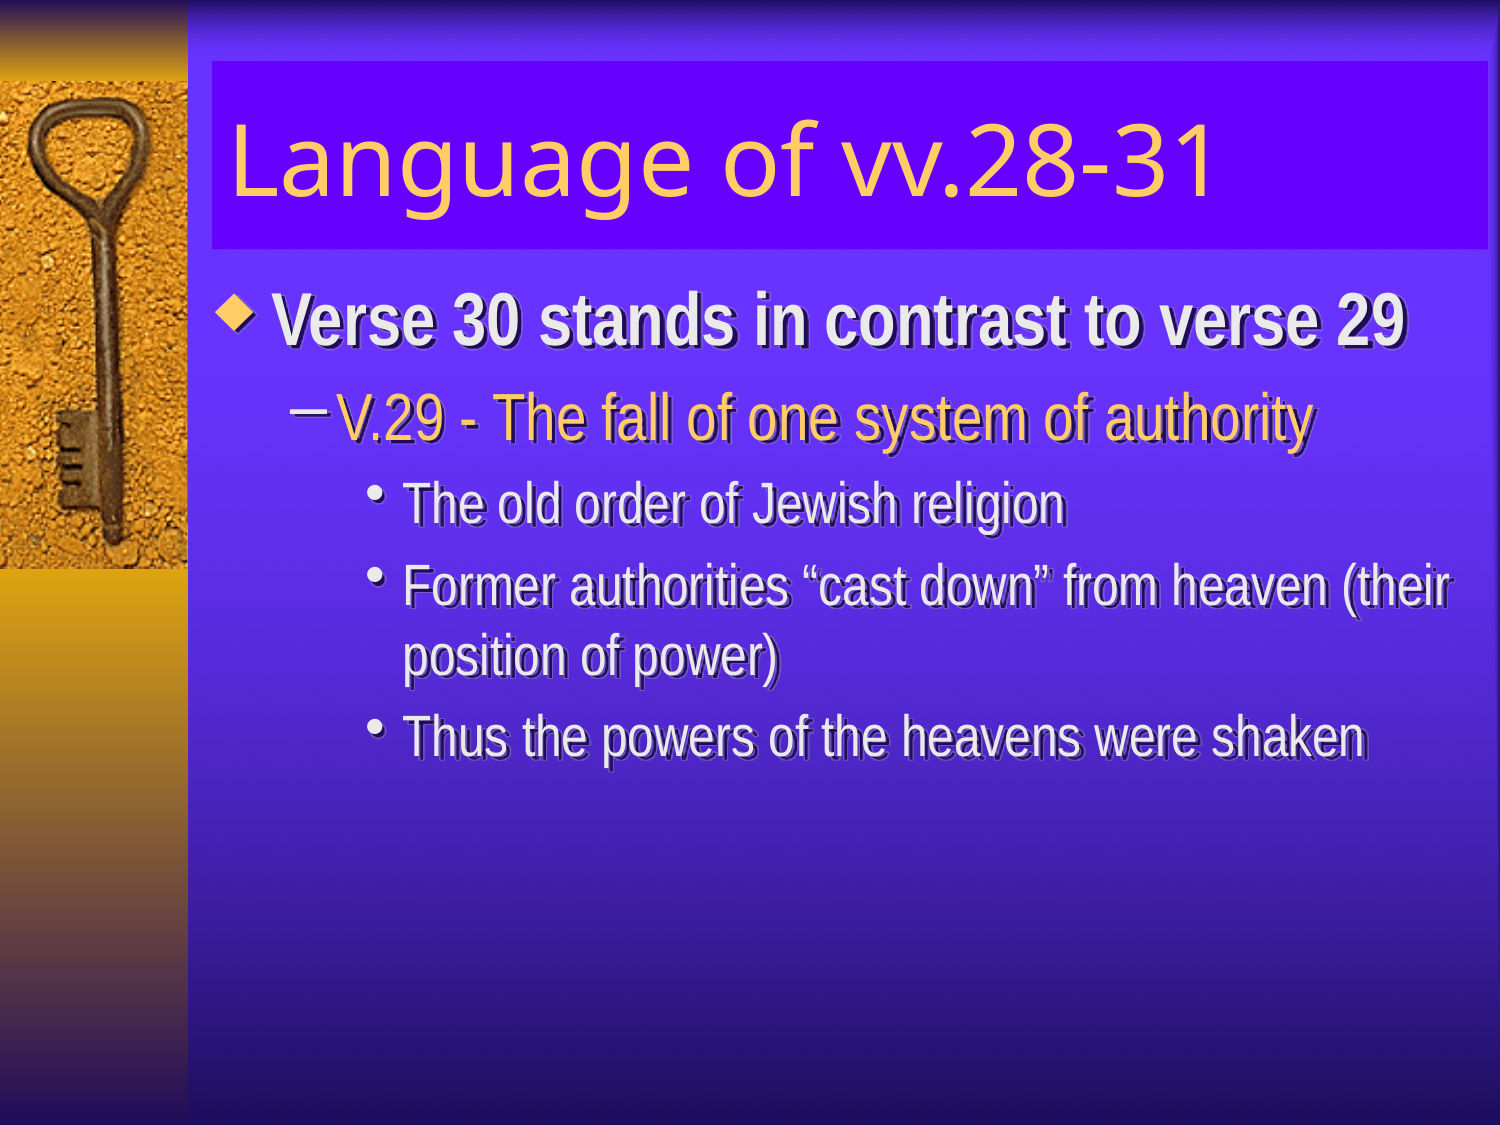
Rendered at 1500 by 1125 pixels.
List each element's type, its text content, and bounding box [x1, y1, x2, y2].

title Language of vv.28-31 [212, 62, 1475, 250]
list Verse 30 stands in contrast to verse 29 V.29 - The fall of one system of authority The old order of Jewish religion Former authorities “cast down” from heaven (their position of power) Thus the powers of the heavens were shaken [200, 262, 1475, 1125]
picture [0, 0, 1500, 1125]
